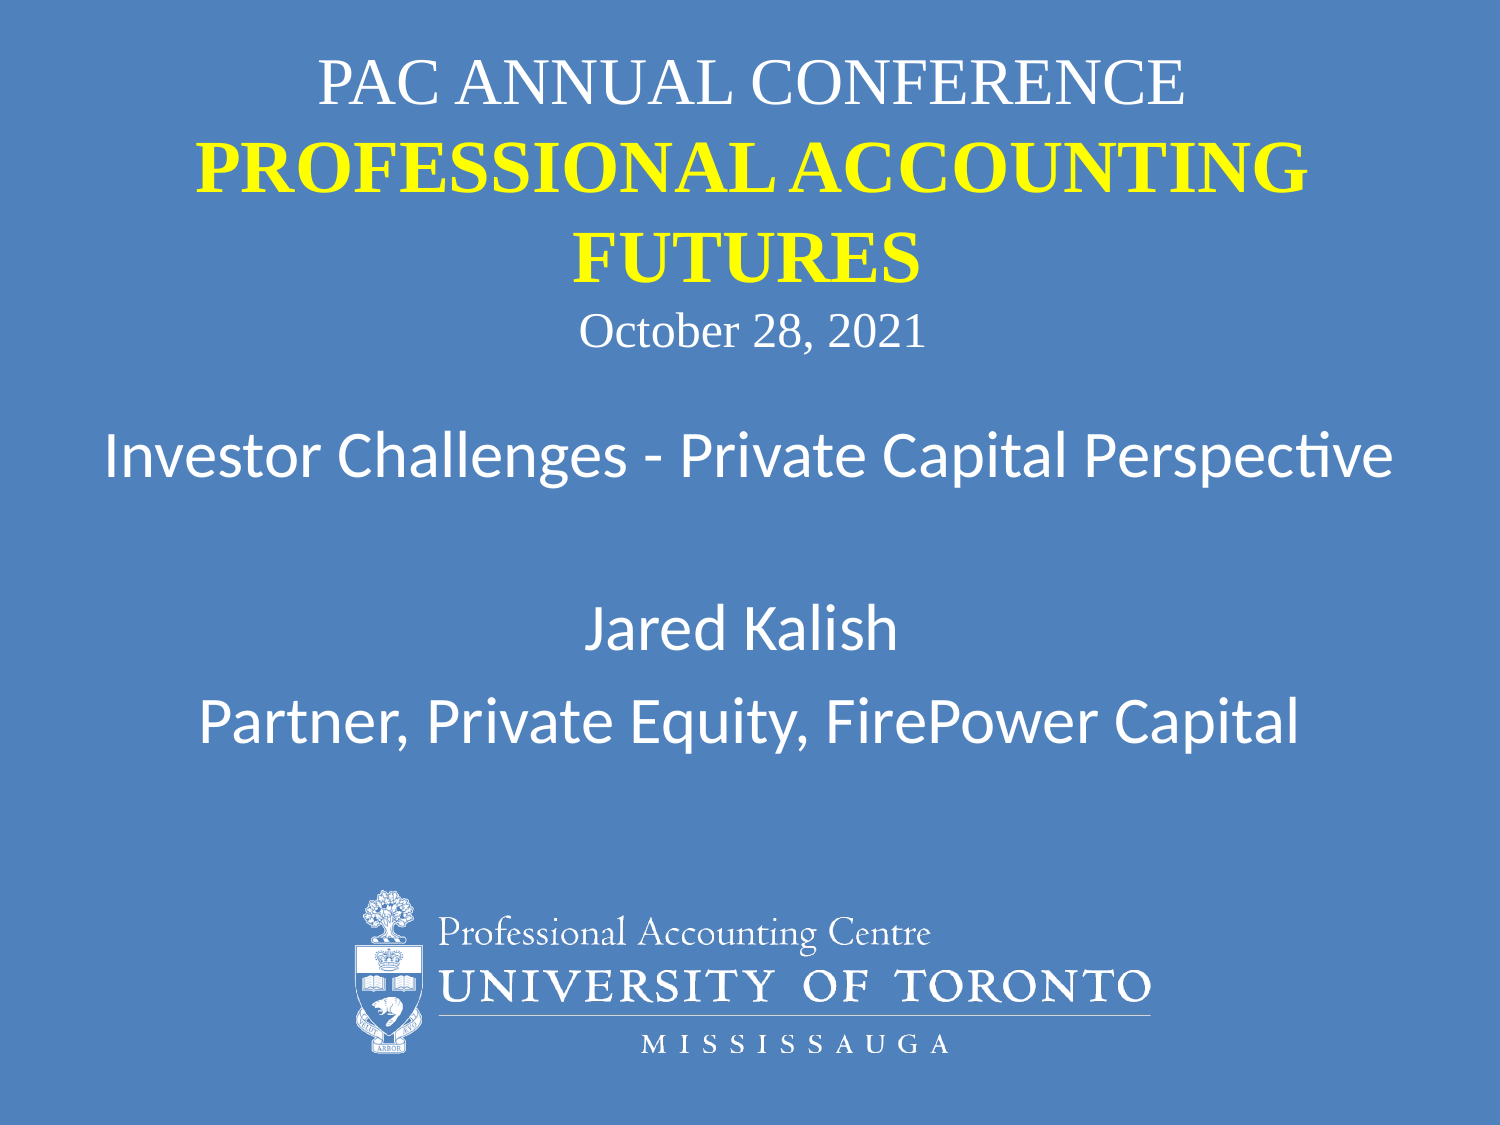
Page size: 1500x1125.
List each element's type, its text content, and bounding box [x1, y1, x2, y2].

title PAC ANNUAL CONFERENCE Professional Accounting Futures October 28, 2021 [77, 56, 1428, 339]
picture [315, 869, 1191, 1080]
list Investor Challenges - Private Capital Perspective Jared Kalish Partner, Private Equity, FirePower Capital [75, 403, 1425, 805]
